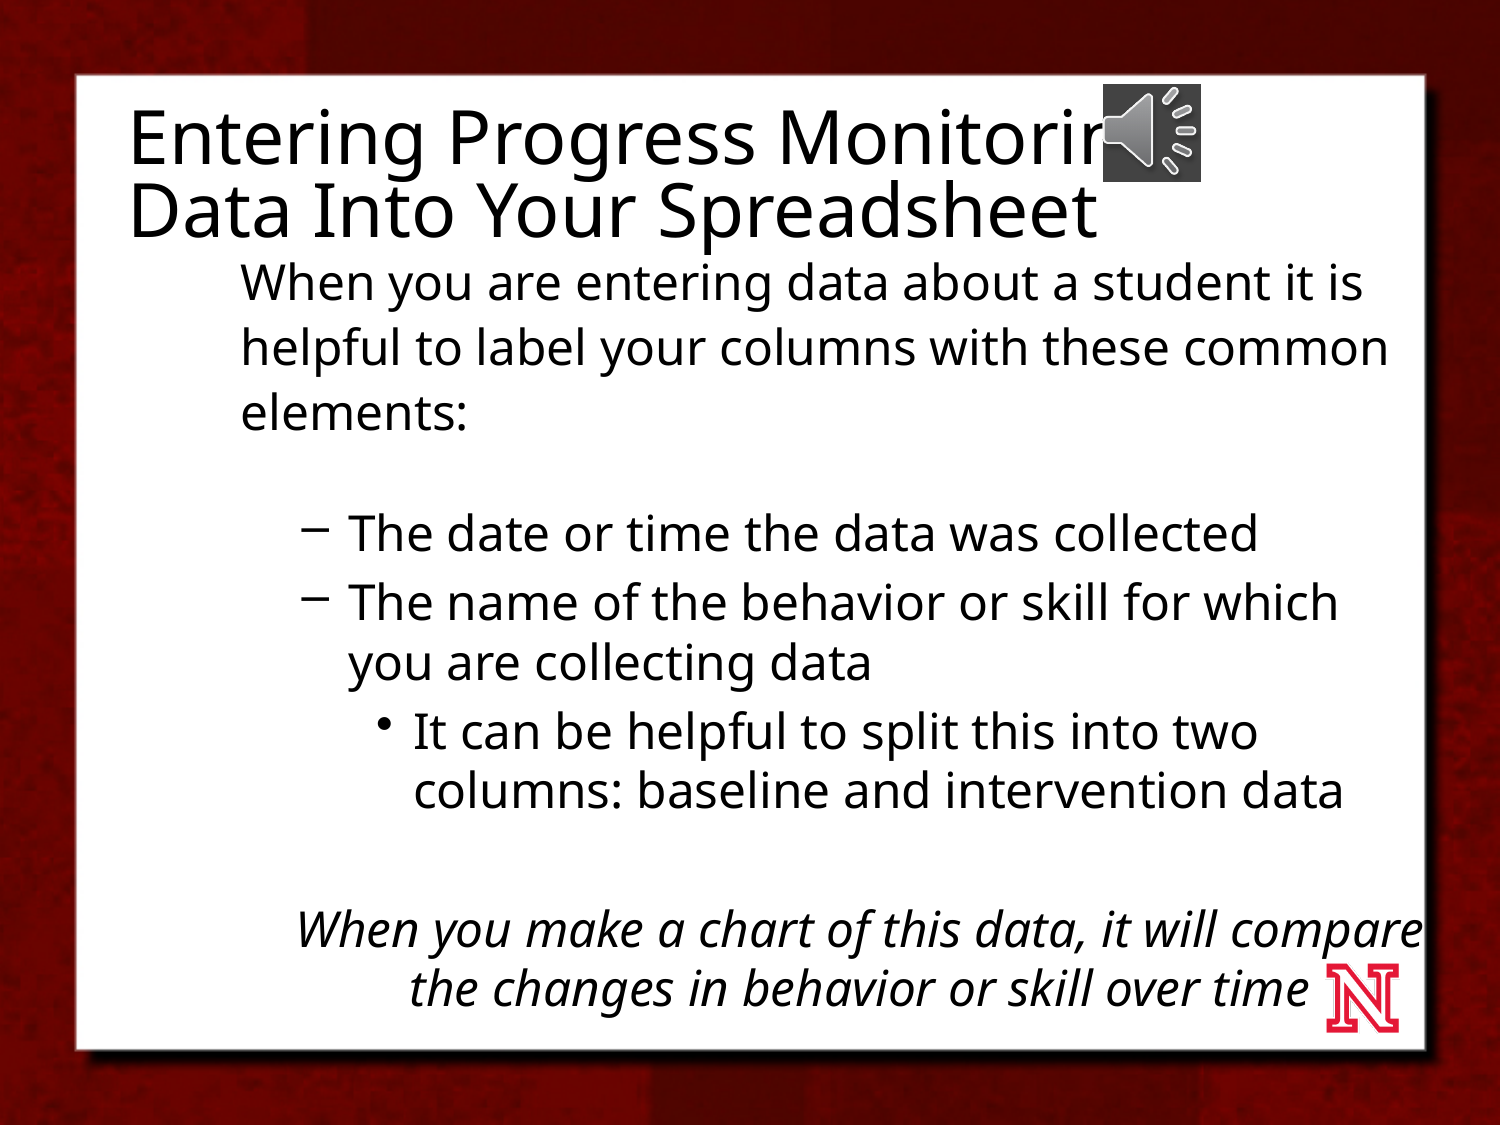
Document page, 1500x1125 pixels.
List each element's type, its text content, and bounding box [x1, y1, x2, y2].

list When you are entering data about a student it is helpful to label your columns with these common elements: The date or time the data was collected The name of the behavior or skill for which you are collecting data It can be helpful to split this into two columns: baseline and intervention data When you make a chart of this data, it will compare the changes in behavior or skill over time [212, 237, 1443, 1025]
picture [0, 0, 1500, 1125]
title Entering Progress Monitoring Data Into Your Spreadsheet [112, 99, 1388, 263]
